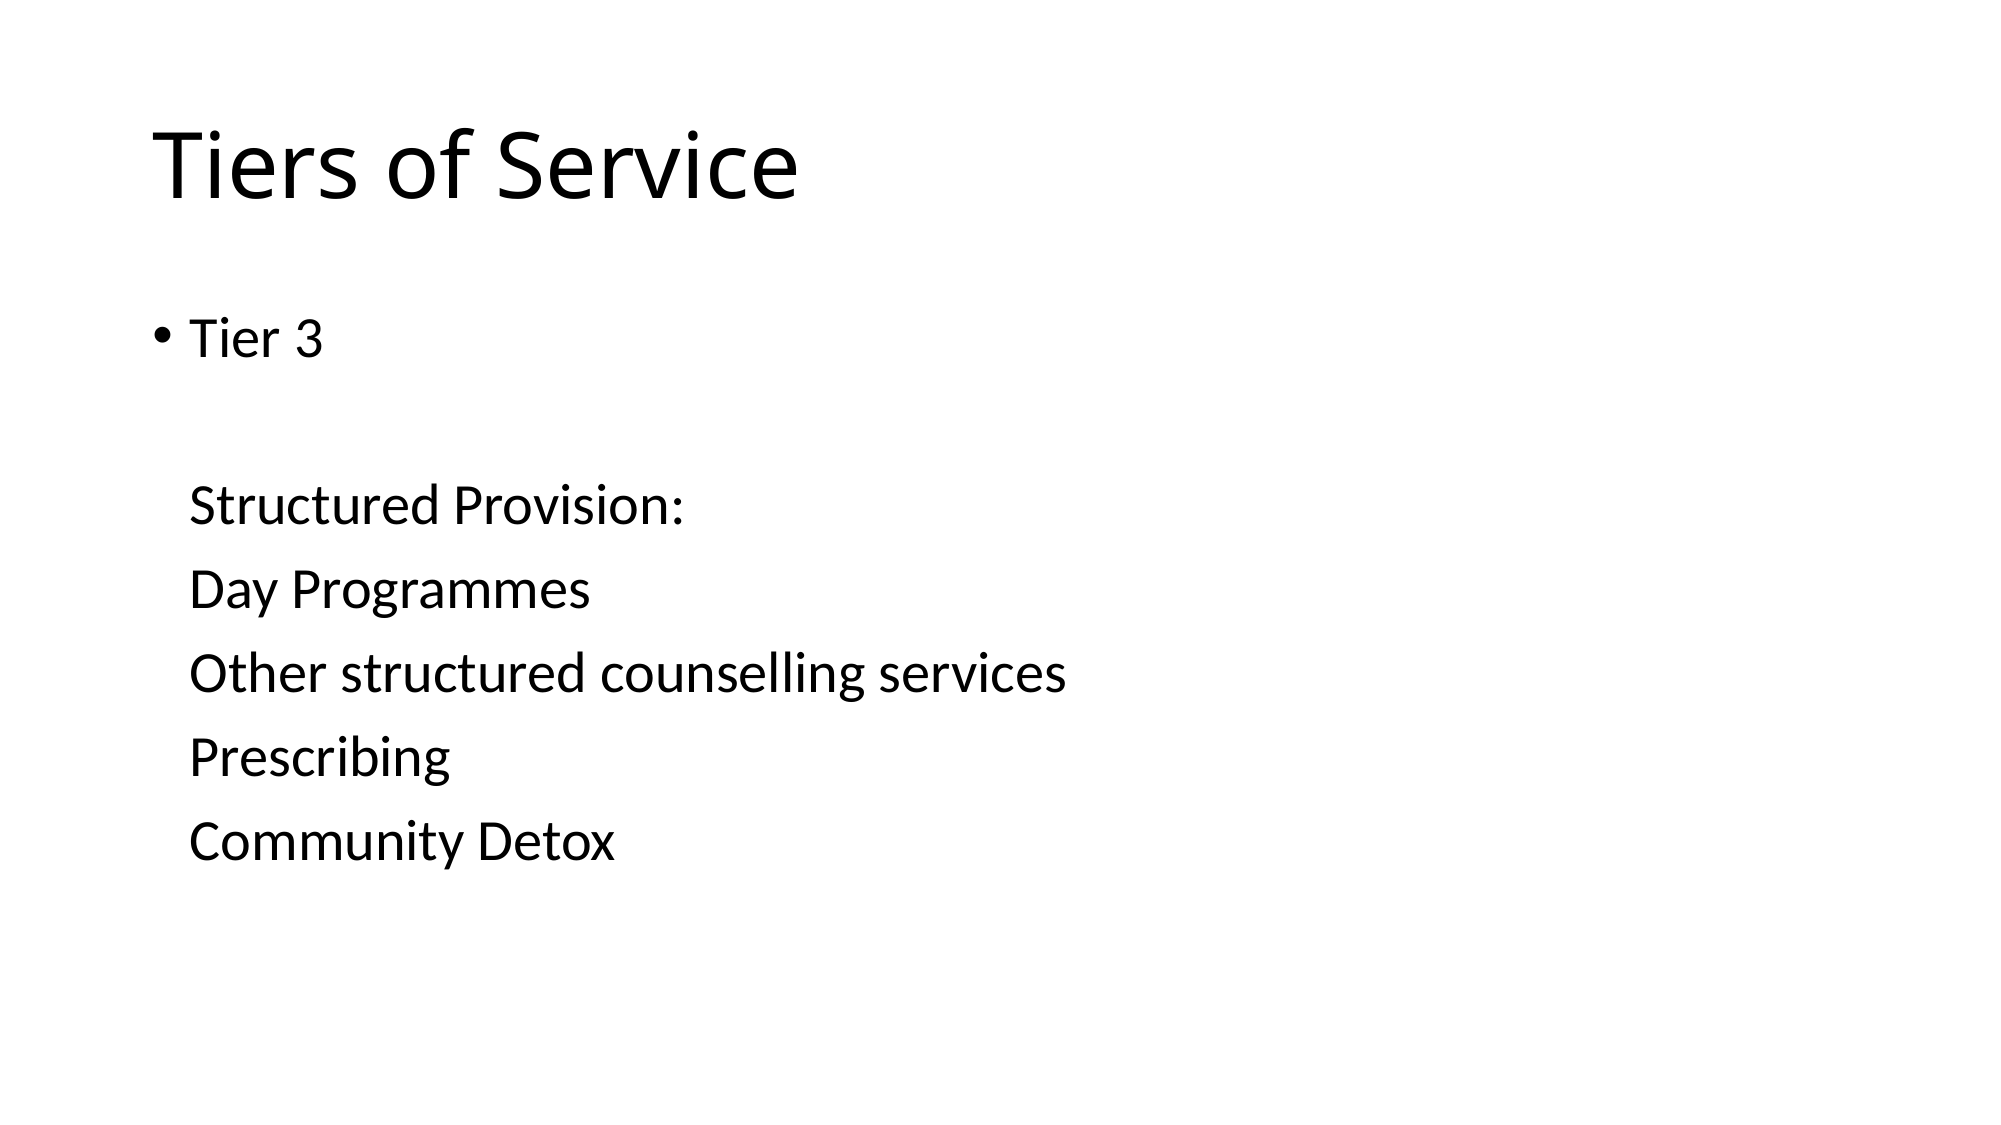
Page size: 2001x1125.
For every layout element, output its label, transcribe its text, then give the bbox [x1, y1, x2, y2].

list Tier 3 Structured Provision: Day Programmes Other structured counselling services Prescribing Community Detox [137, 299, 1863, 1014]
title Tiers of Service [137, 59, 1863, 278]
